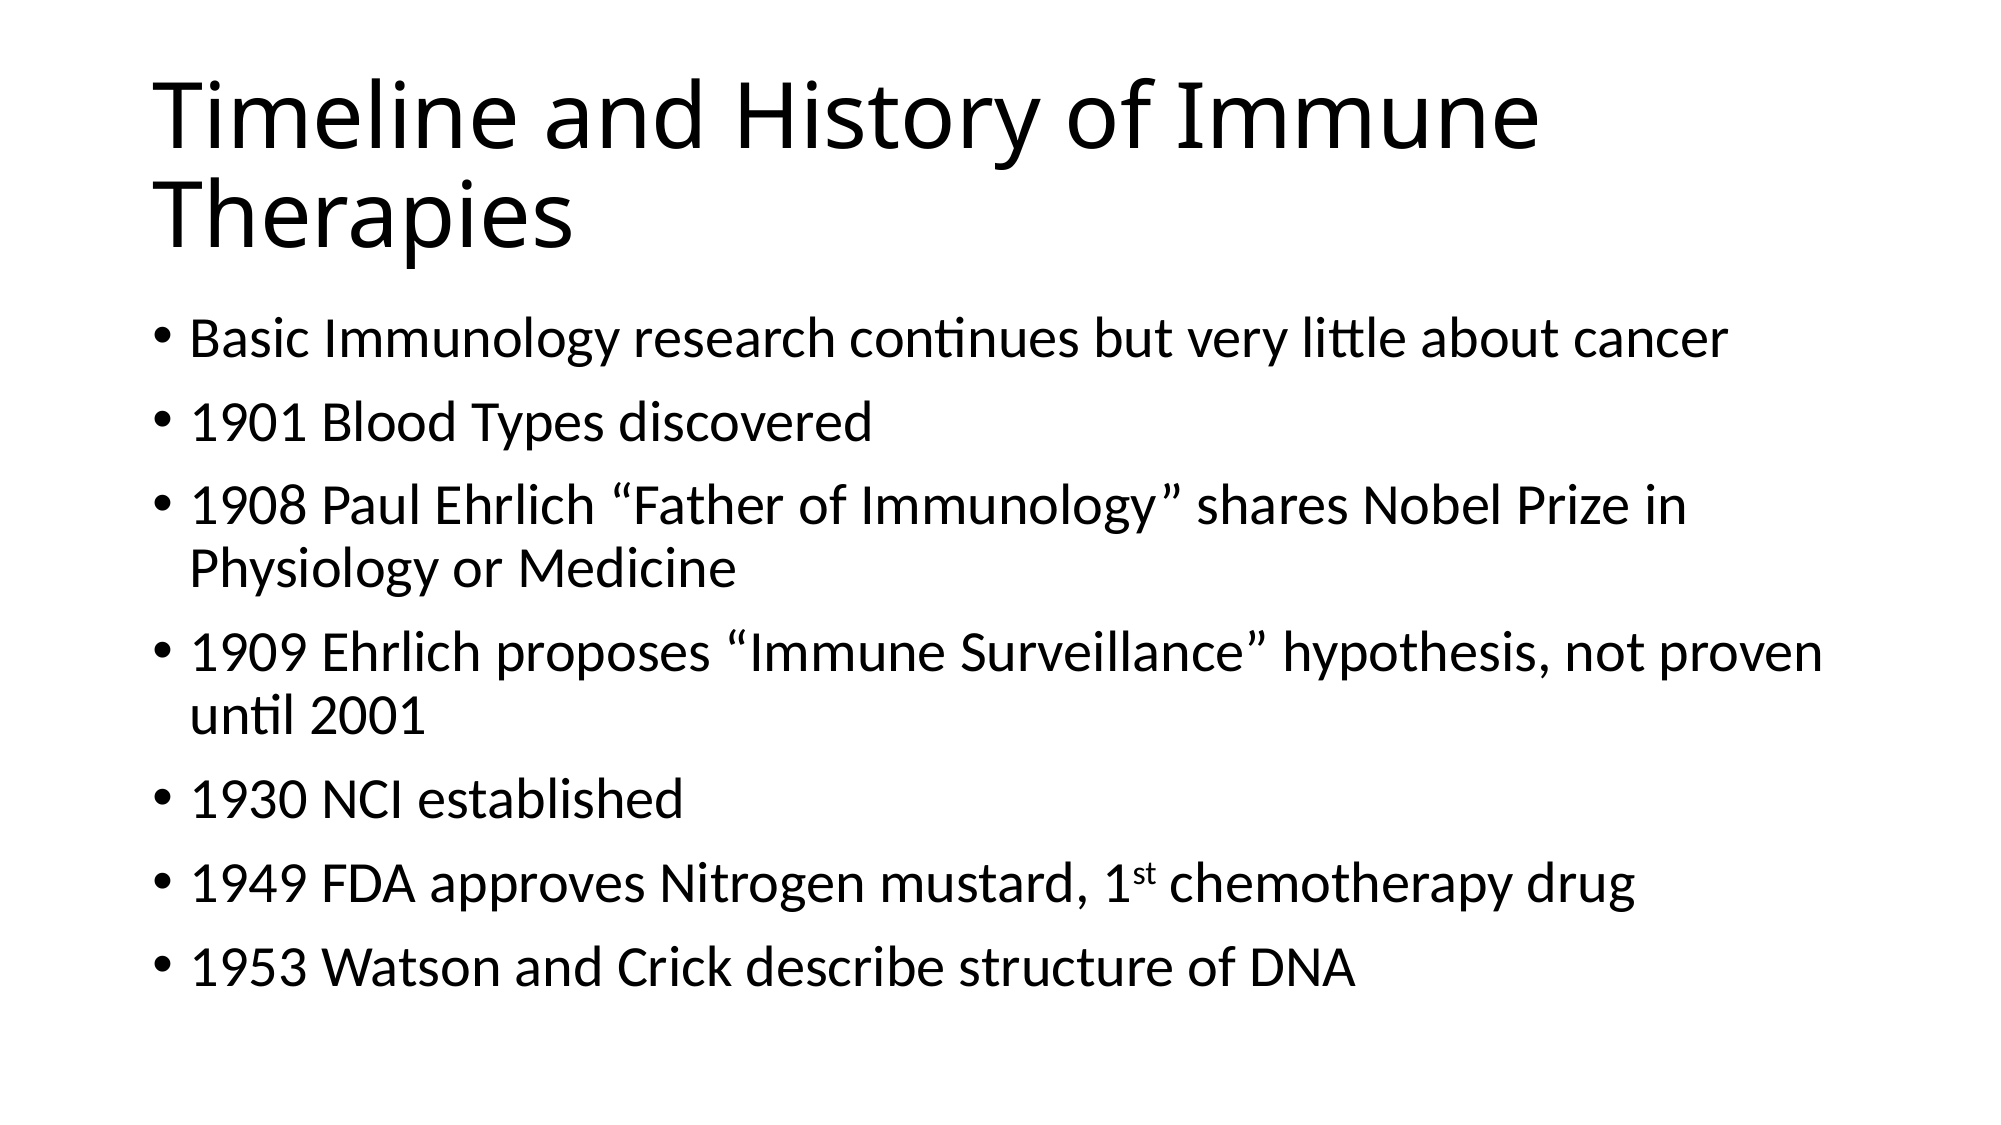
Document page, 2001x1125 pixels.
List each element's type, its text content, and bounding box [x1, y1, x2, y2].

list Basic Immunology research continues but very little about cancer 1901 Blood Types discovered 1908 Paul Ehrlich “Father of Immunology” shares Nobel Prize in Physiology or Medicine 1909 Ehrlich proposes “Immune Surveillance” hypothesis, not proven until 2001 1930 NCI established 1949 FDA approves Nitrogen mustard, 1st chemotherapy drug 1953 Watson and Crick describe structure of DNA [137, 299, 1863, 1014]
title Timeline and History of Immune Therapies [137, 59, 1863, 278]
